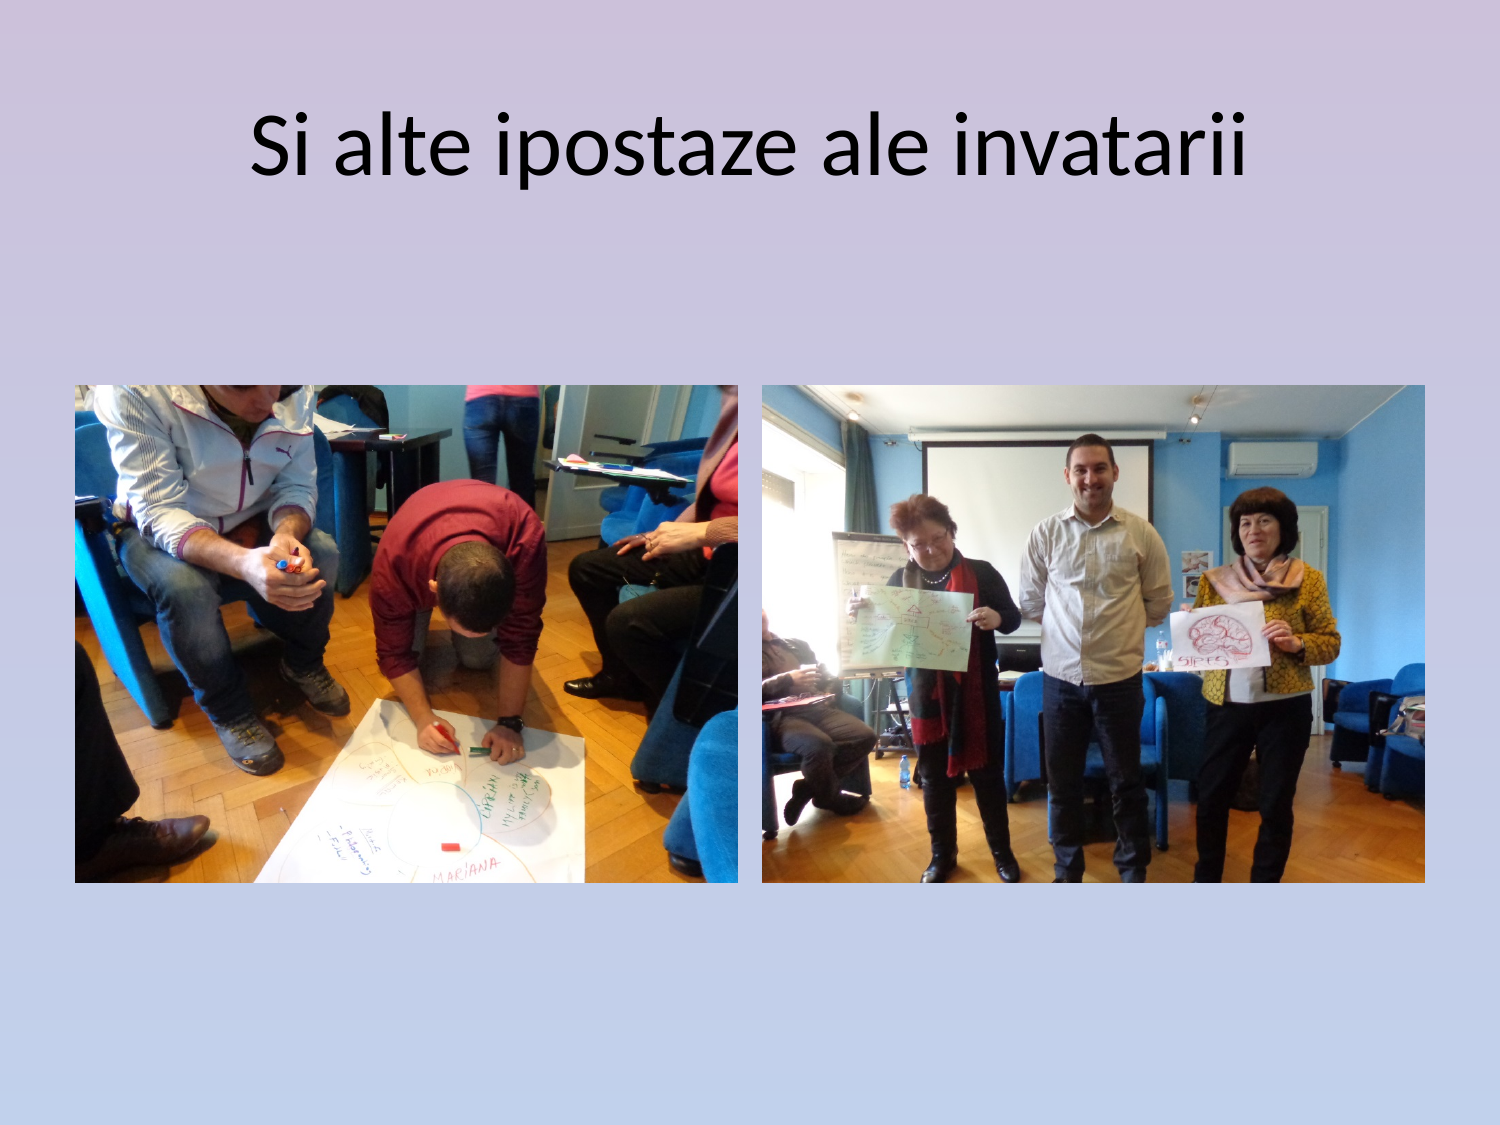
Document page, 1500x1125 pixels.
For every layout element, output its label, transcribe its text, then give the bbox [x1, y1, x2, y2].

title Si alte ipostaze ale invatarii [75, 45, 1425, 233]
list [74, 384, 738, 883]
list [762, 384, 1426, 883]
